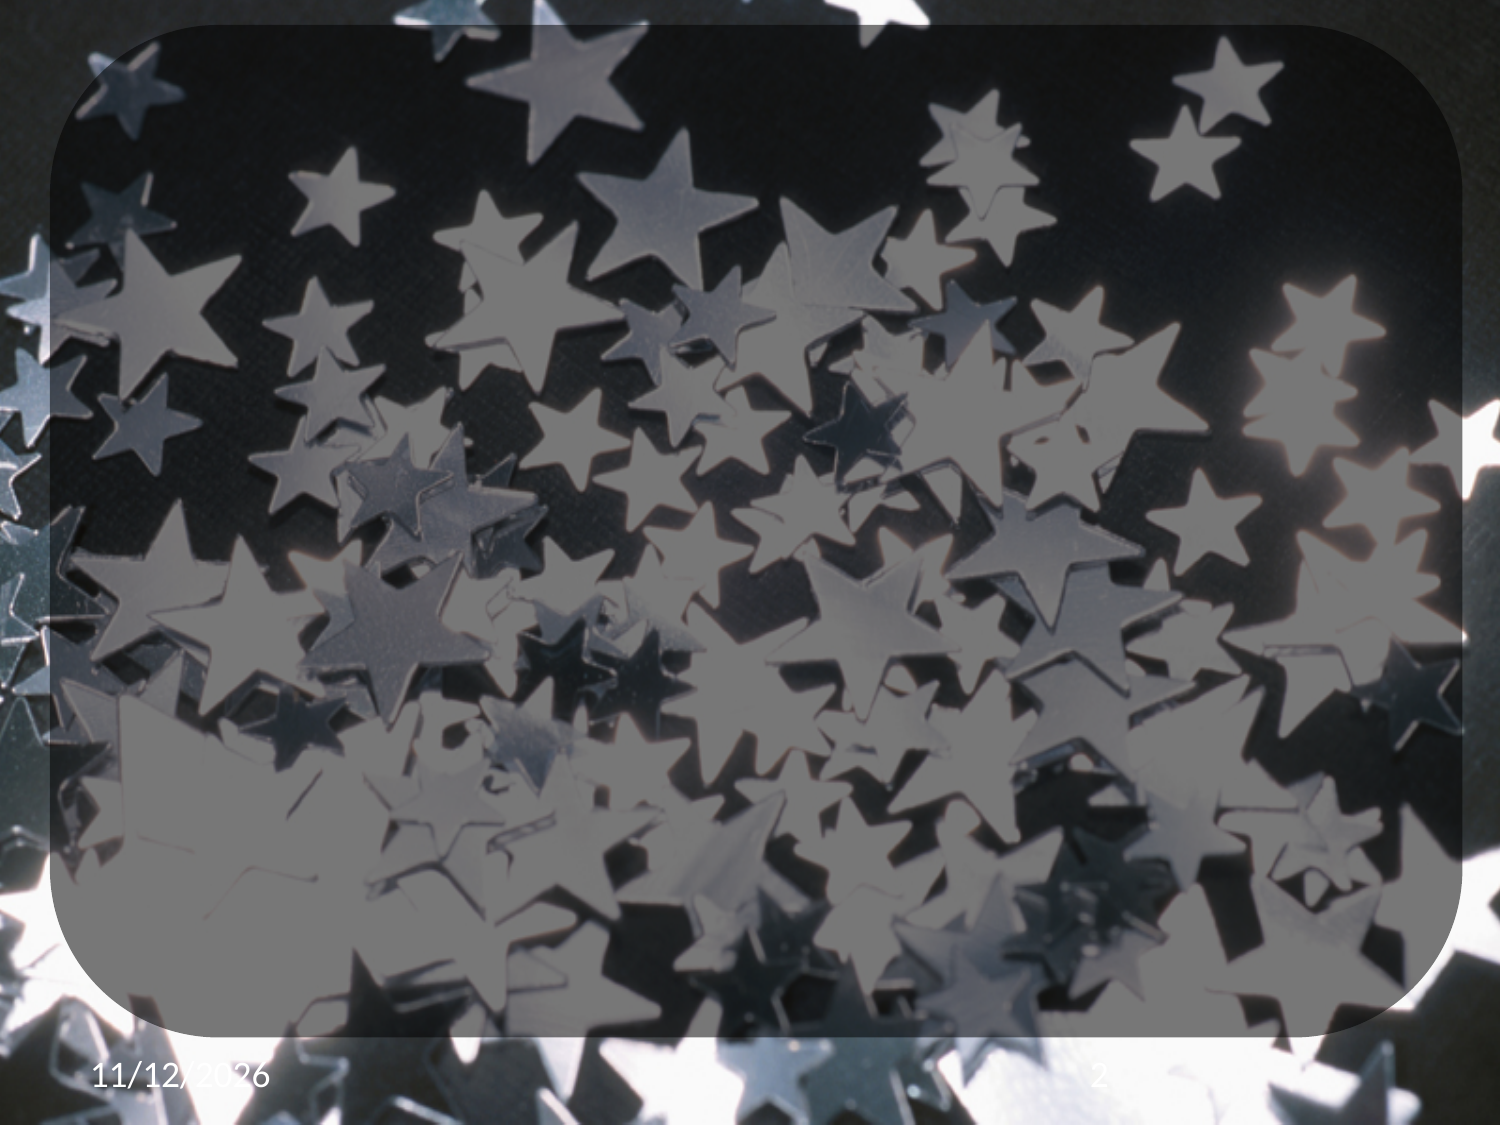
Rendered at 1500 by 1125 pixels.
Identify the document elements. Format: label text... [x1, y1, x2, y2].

slide_number 2 [1074, 1042, 1425, 1103]
footer [512, 1042, 988, 1103]
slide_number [75, 1042, 425, 1103]
picture [0, 0, 1500, 1125]
